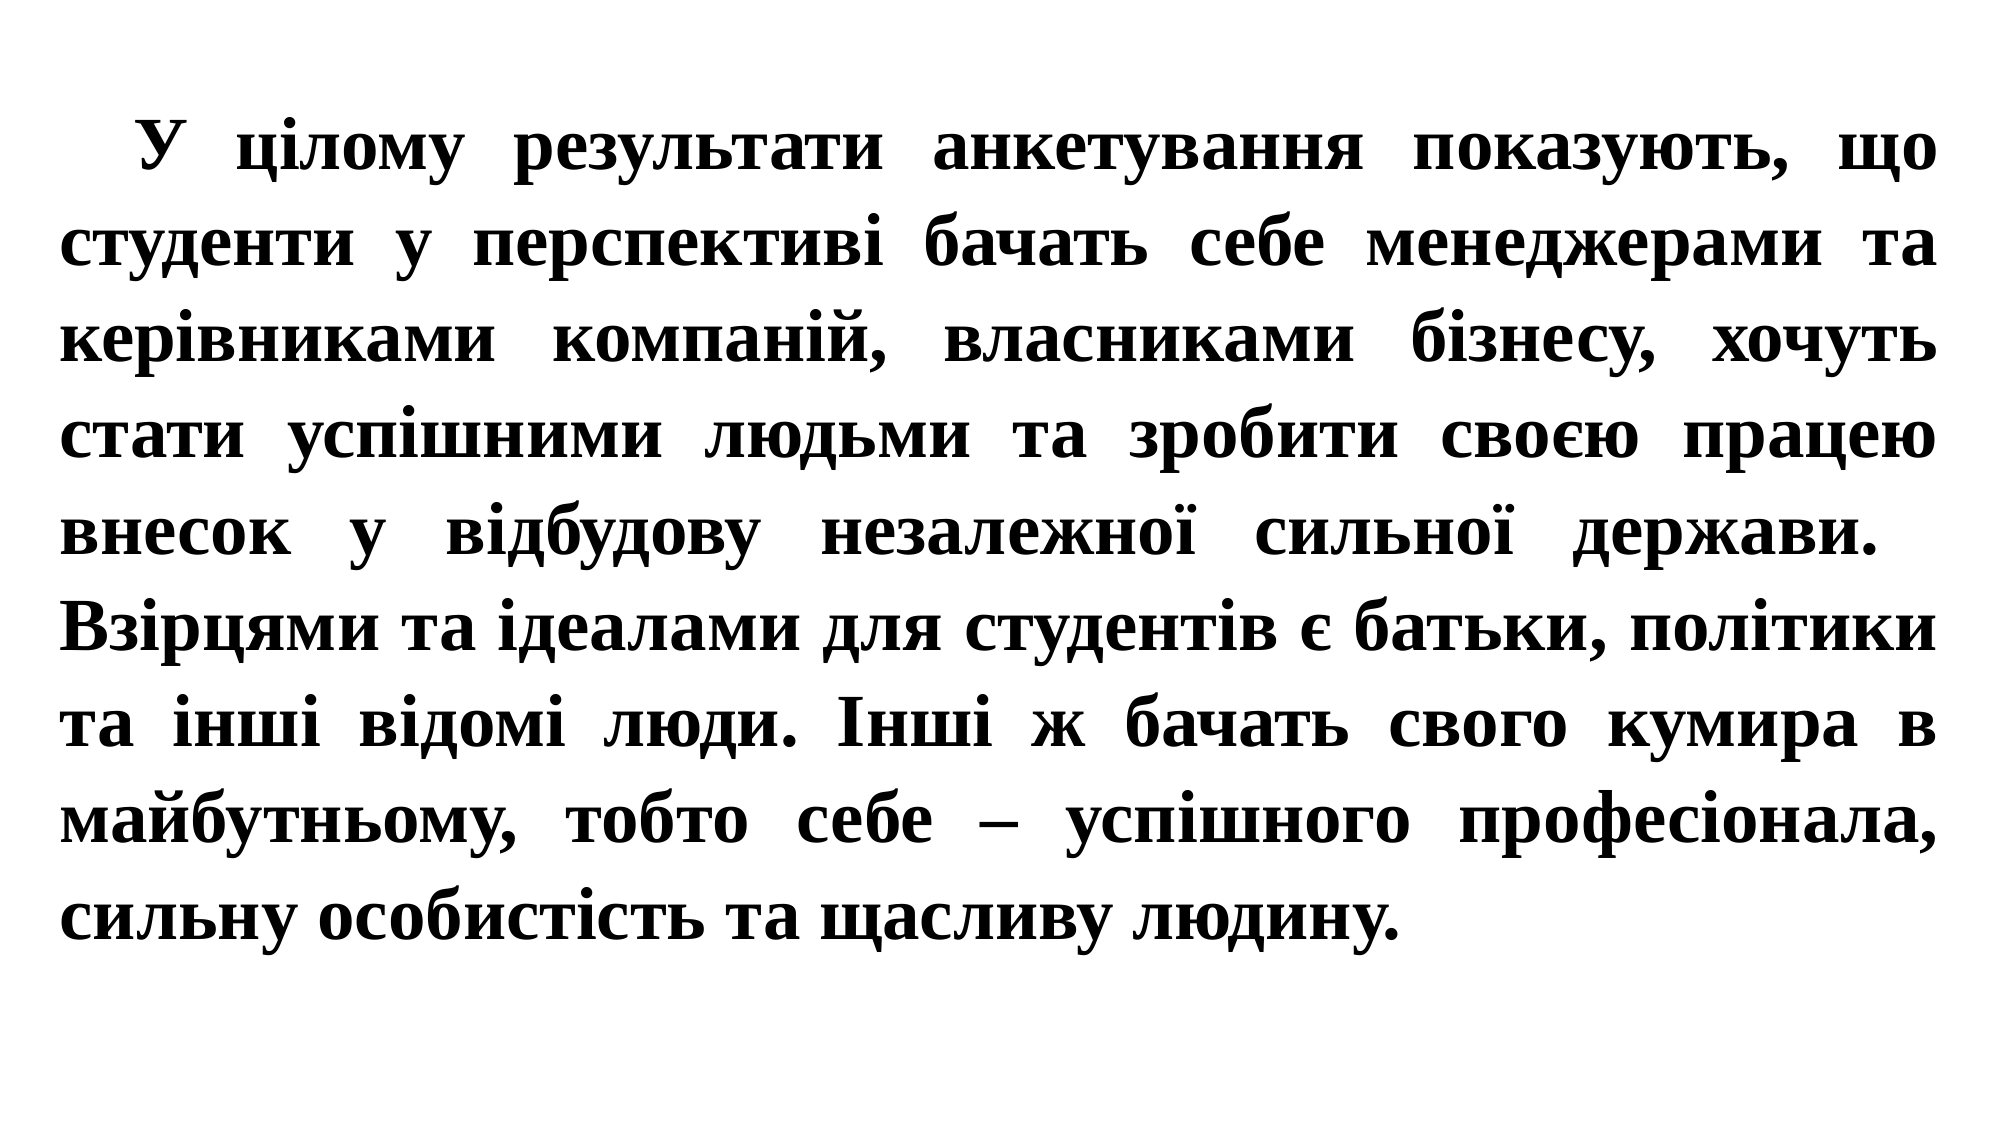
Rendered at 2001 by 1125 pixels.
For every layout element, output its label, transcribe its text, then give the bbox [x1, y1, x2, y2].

text_box У цілому результати анкетування показують, що студенти у перспективі бачать себе менеджерами та керівниками компаній, власниками бізнесу, хочуть стати успішними людьми та зробити своєю працею внесок у відбудову незалежної сильної держави. Взірцями та ідеалами для студентів є батьки, політики та інші відомі люди. Інші ж бачать свого кумира в майбутньому, тобто себе – успішного професіонала, сильну особистість та щасливу людину. [45, 80, 1955, 962]
